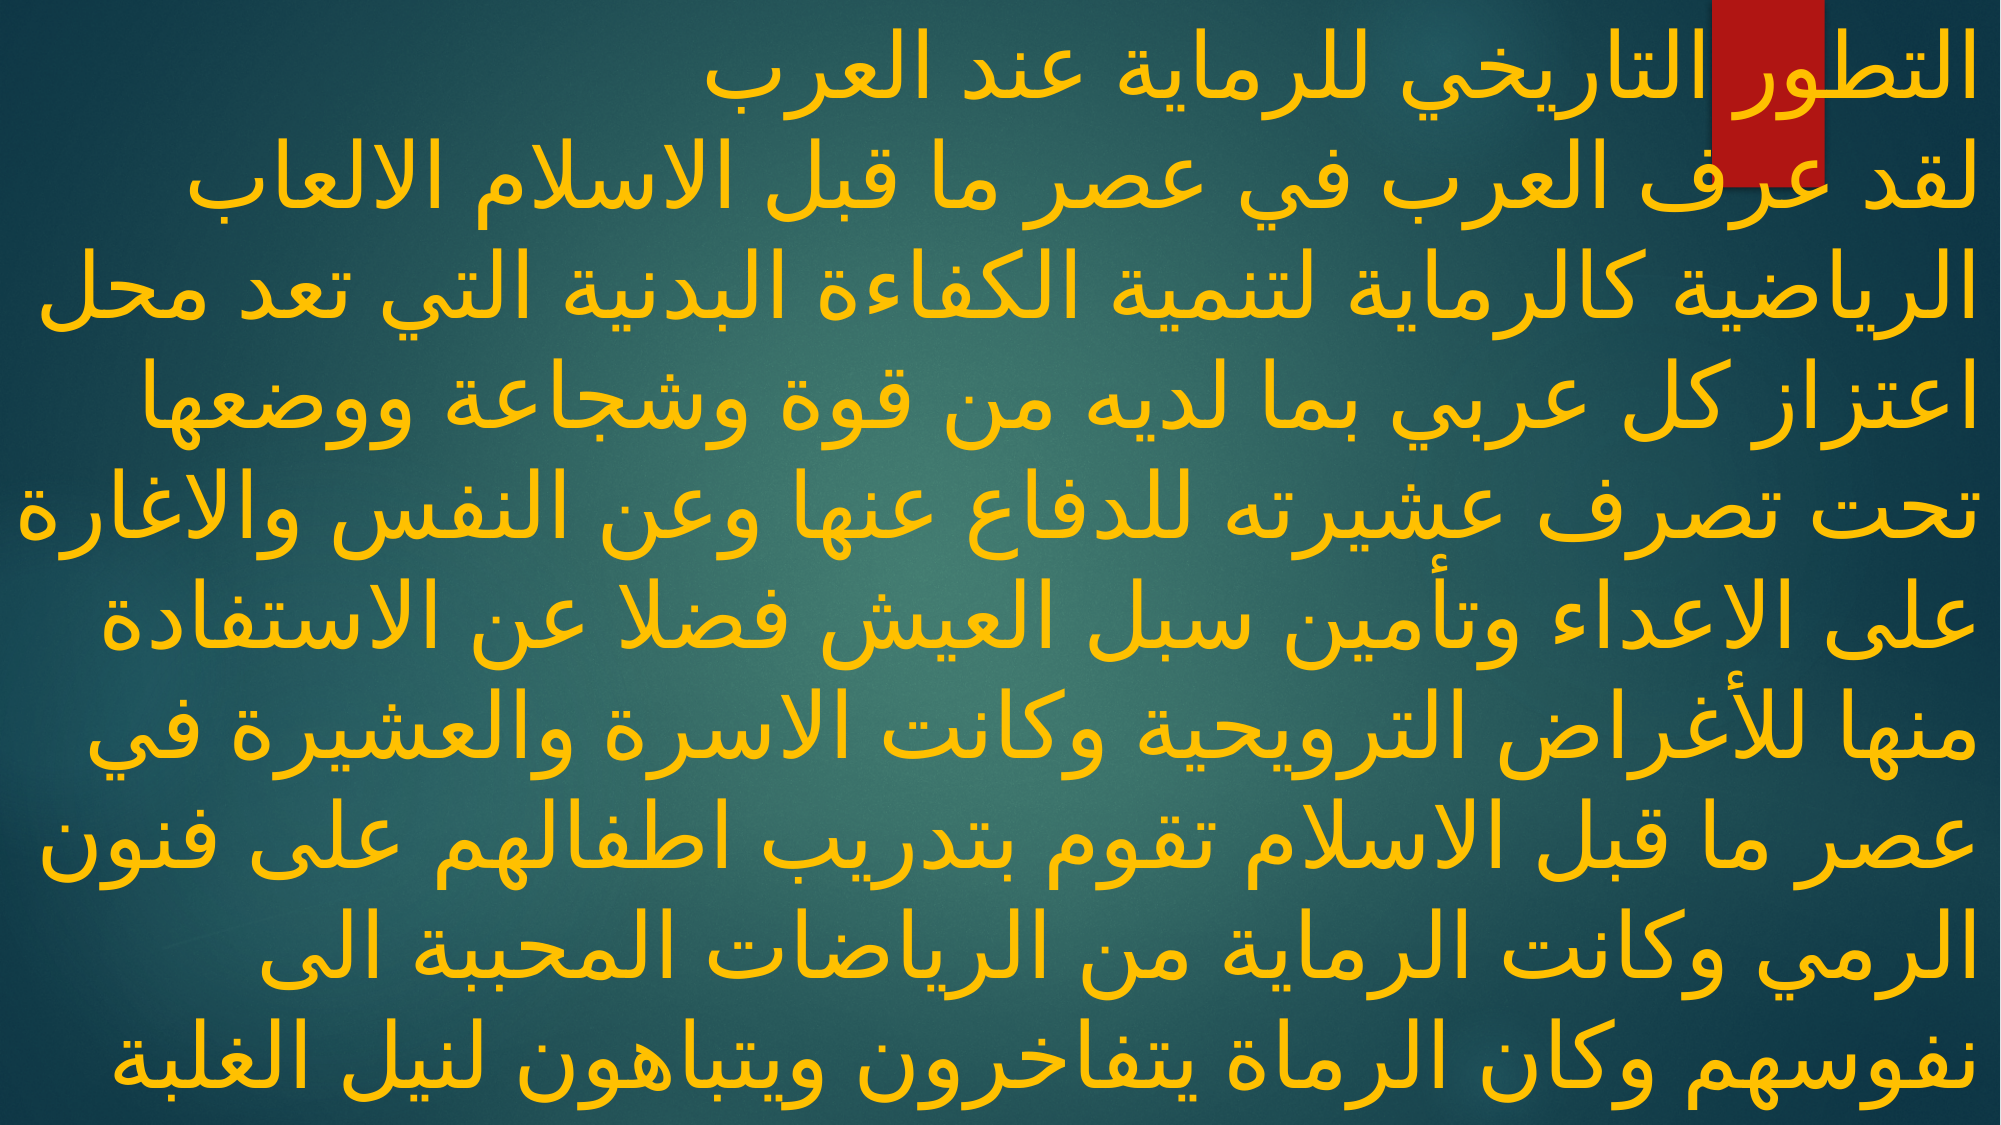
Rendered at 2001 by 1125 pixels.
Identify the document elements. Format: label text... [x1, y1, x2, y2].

text_box التطور التاريخي للرماية عند العرب لقد عرف العرب في عصر ما قبل الاسلام الالعاب الرياضية كالرماية لتنمية الكفاءة البدنية التي تعد محل اعتزاز كل عربي بما لديه من قوة وشجاعة ووضعها تحت تصرف عشيرته للدفاع عنها وعن النفس والاغارة على الاعداء وتأمين سبل العيش فضلا عن الاستفادة منها للأغراض الترويحية وكانت الاسرة والعشيرة في عصر ما قبل الاسلام تقوم بتدريب اطفالهم على فنون الرمي وكانت الرماية من الرياضات المحببة الى نفوسهم وكان الرماة يتفاخرون ويتباهون لنيل الغلبة [0, 0, 2000, 1125]
